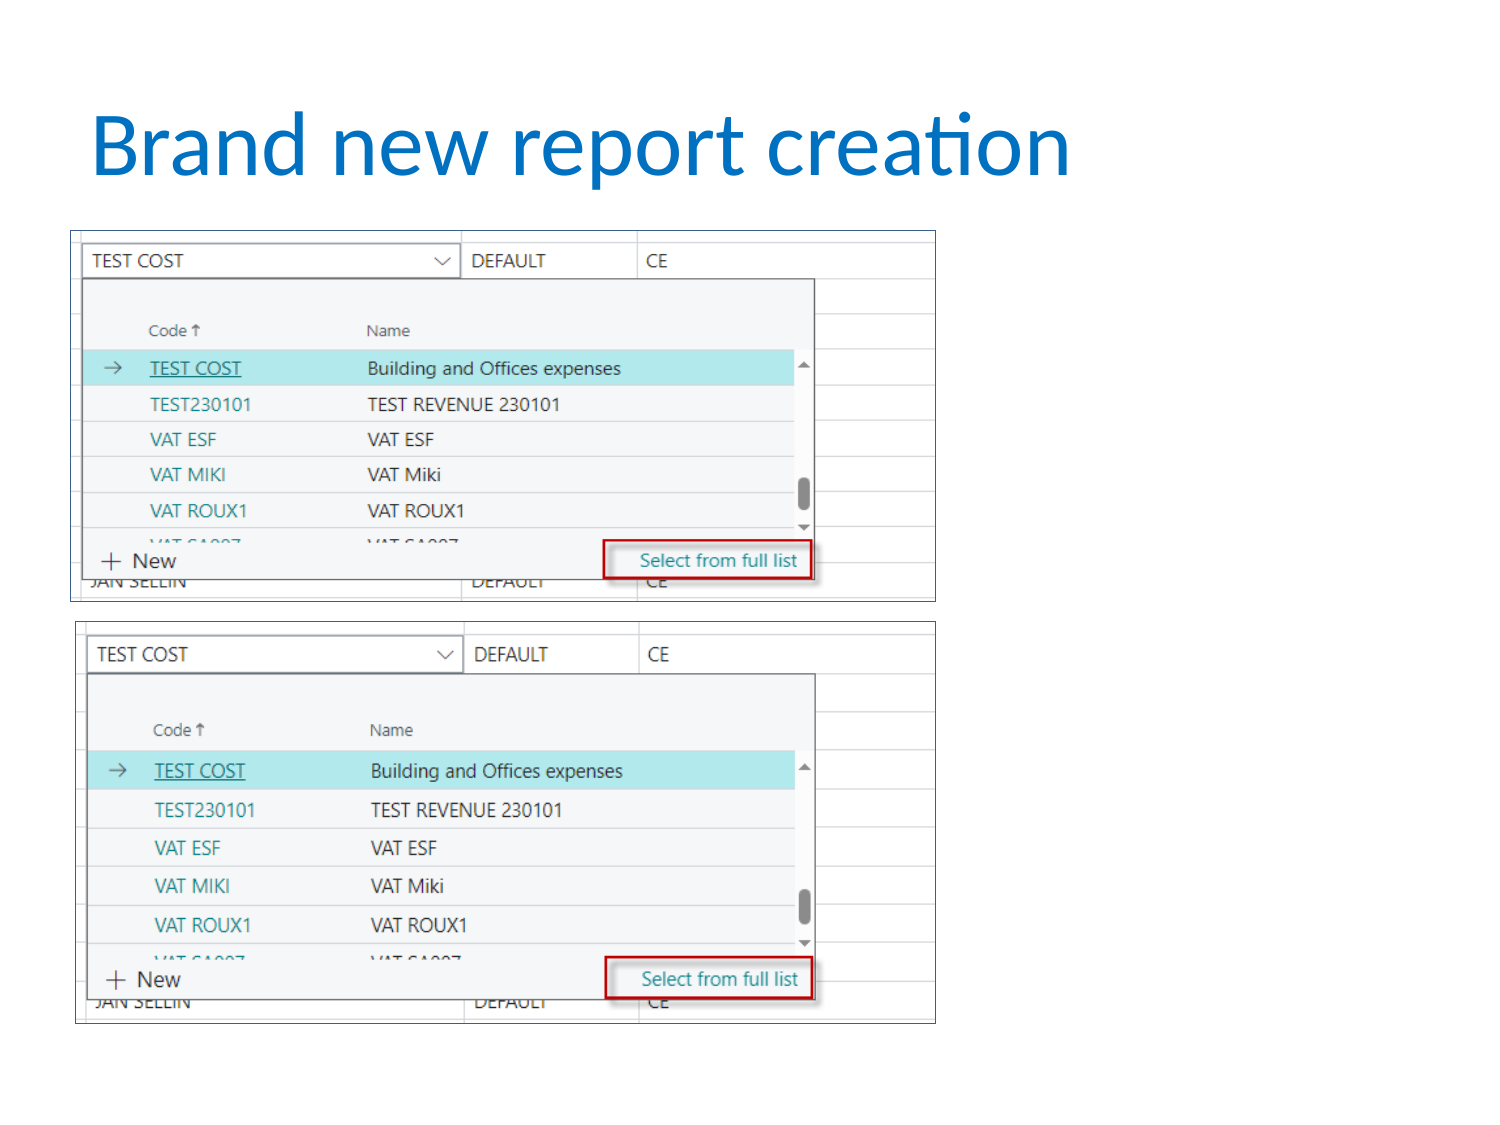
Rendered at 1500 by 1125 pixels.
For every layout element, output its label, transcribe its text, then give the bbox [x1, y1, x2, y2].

picture [70, 230, 936, 602]
picture [74, 621, 936, 1024]
title Brand new report creation [75, 45, 1425, 233]
